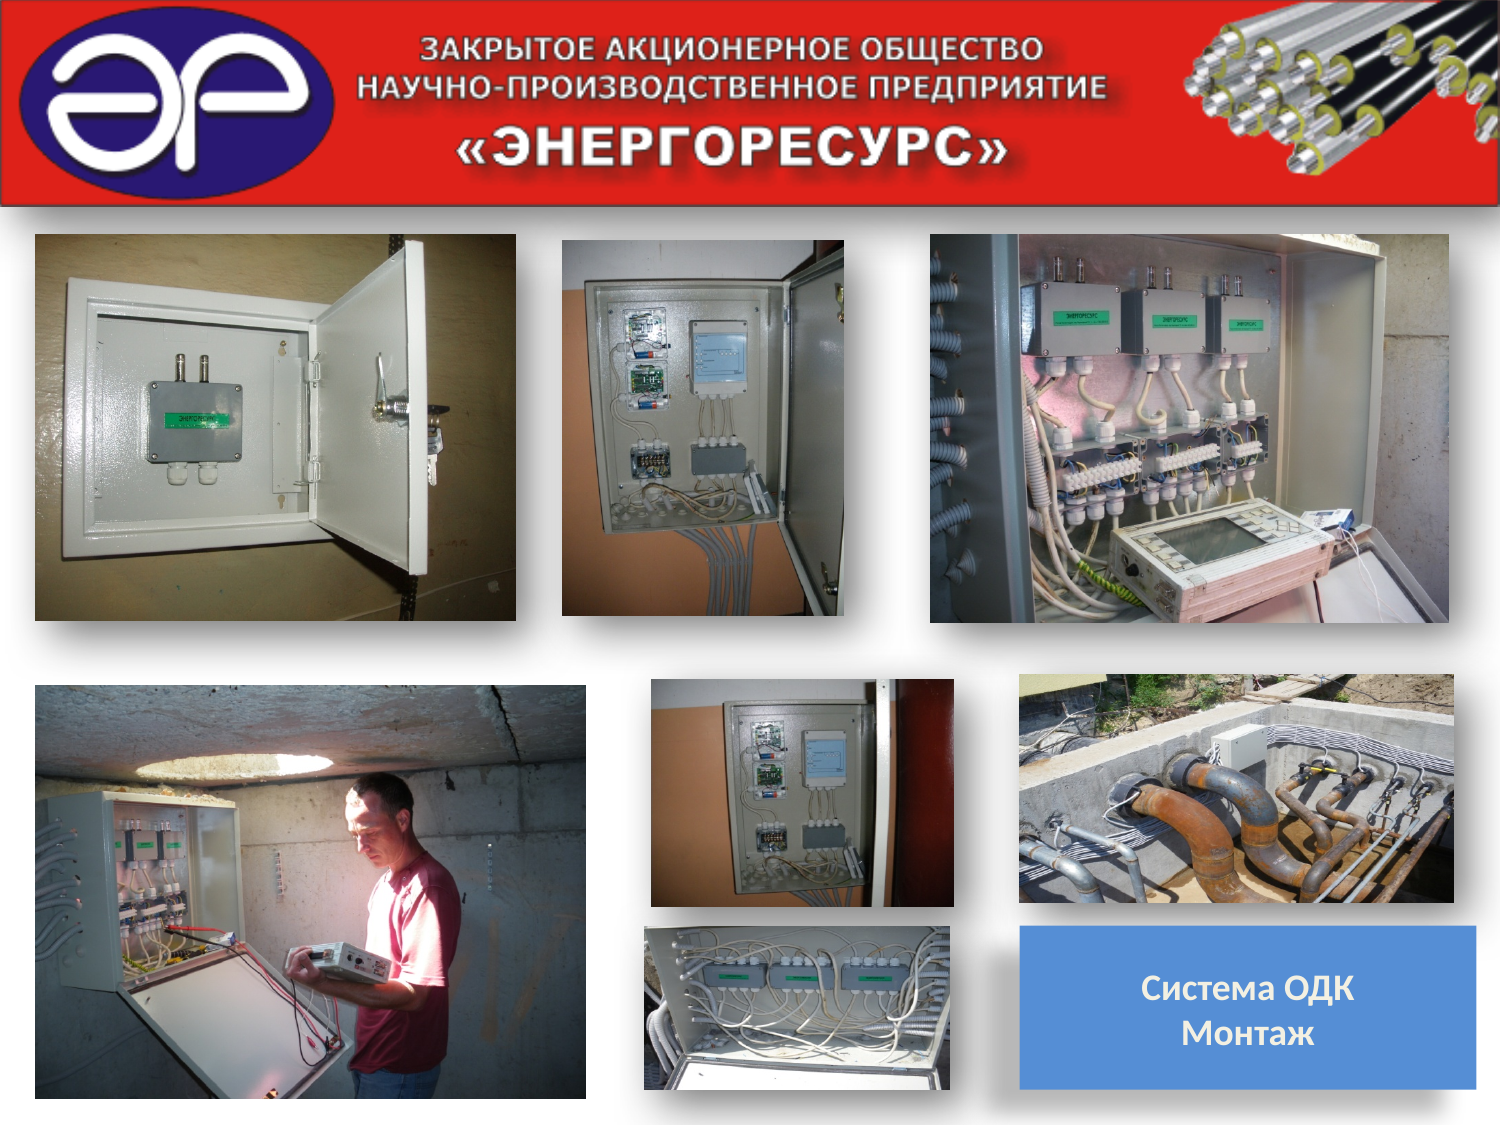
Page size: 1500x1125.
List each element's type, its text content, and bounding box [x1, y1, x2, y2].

picture [34, 234, 516, 622]
picture [930, 234, 1449, 624]
picture [644, 926, 950, 1091]
picture [0, 0, 1500, 208]
picture [562, 239, 844, 616]
text_box Система ОДК Монтаж [1017, 924, 1479, 1092]
picture [1019, 673, 1454, 903]
picture [651, 679, 954, 907]
picture [34, 685, 587, 1099]
